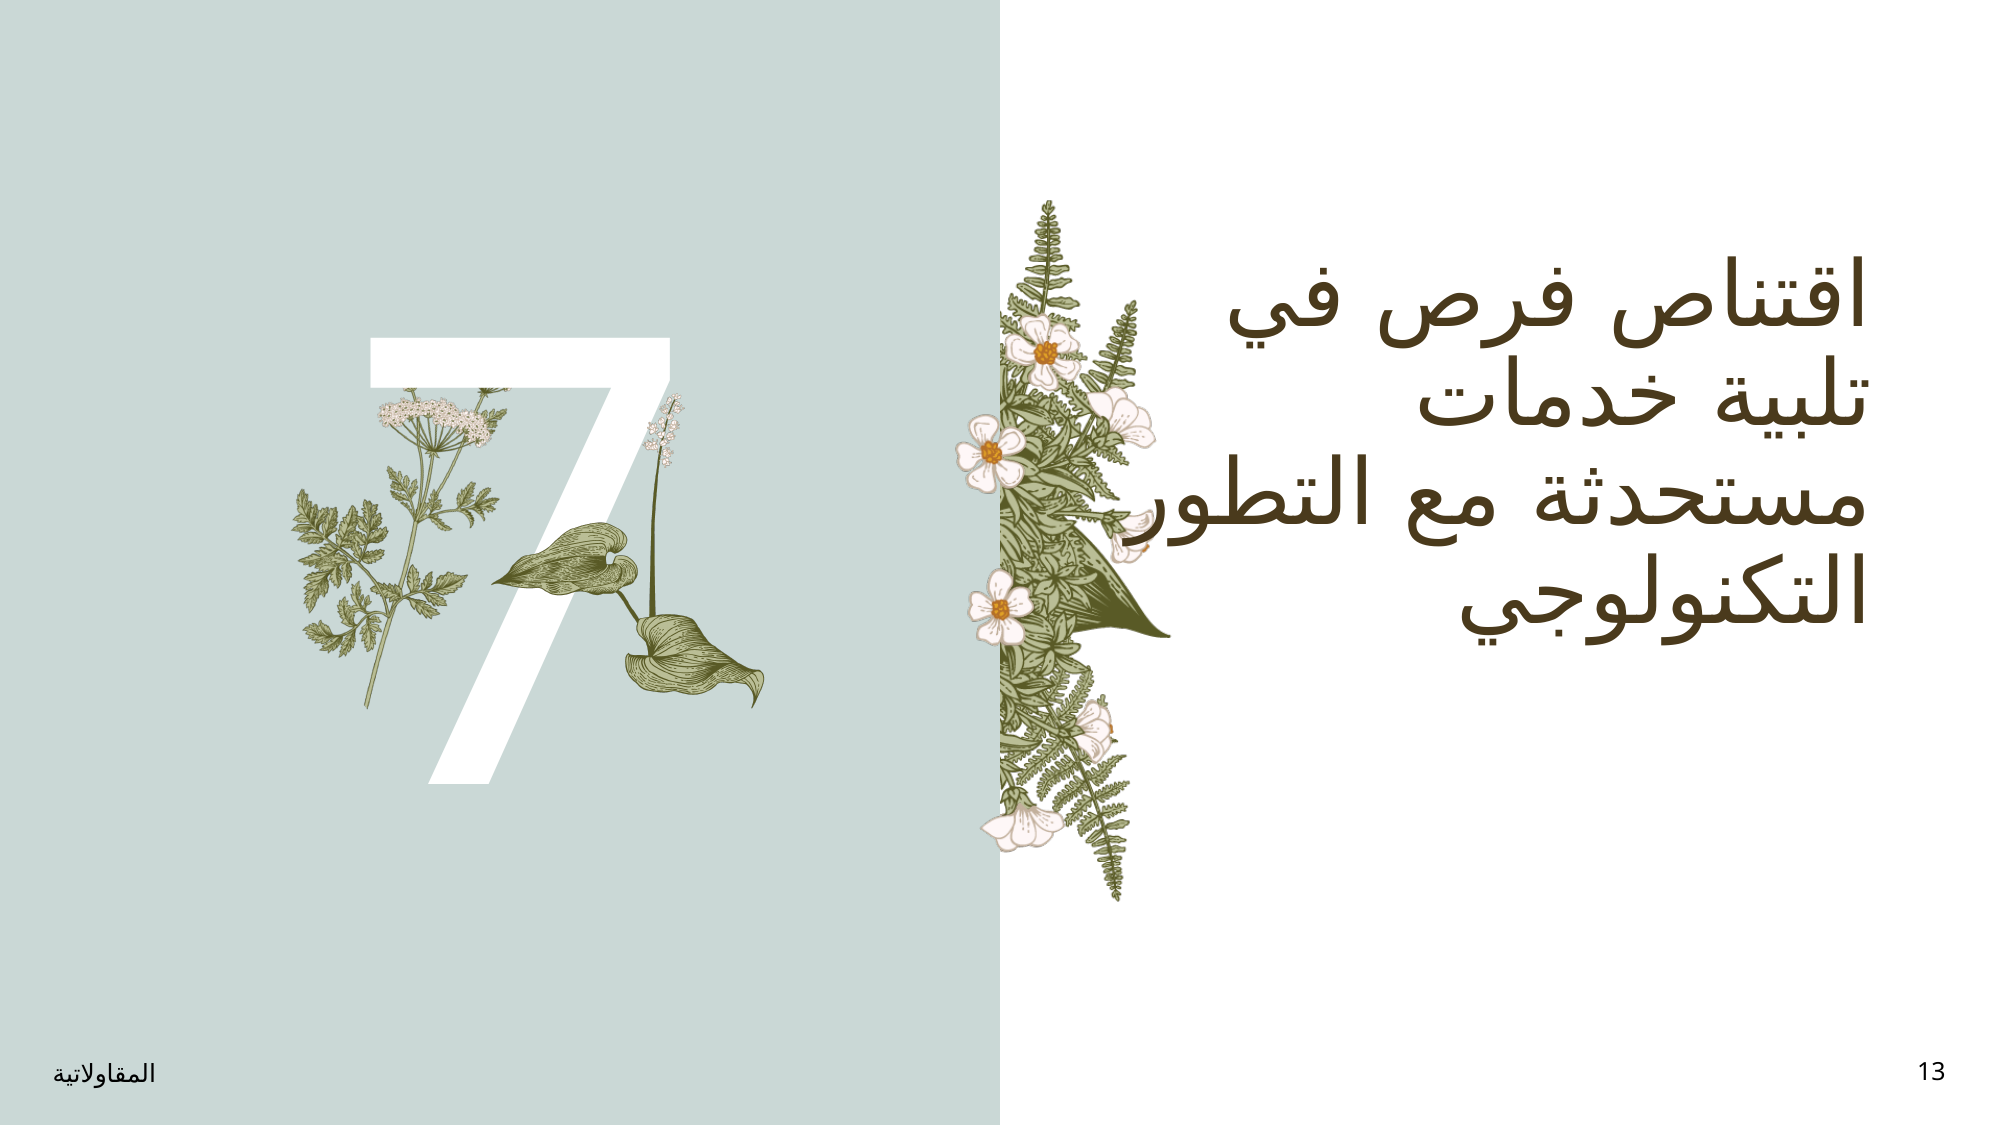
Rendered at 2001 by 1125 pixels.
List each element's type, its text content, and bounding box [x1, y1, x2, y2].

list 7 [201, 233, 845, 930]
slide_number 13 [1510, 1042, 1961, 1103]
picture [258, 384, 776, 718]
footer المقاولاتية [37, 1042, 713, 1103]
picture [947, 190, 1186, 912]
title اقتناص فرص في تلبية خدمات مستحدثة مع التطور التكنولوجي [1065, 160, 1888, 730]
